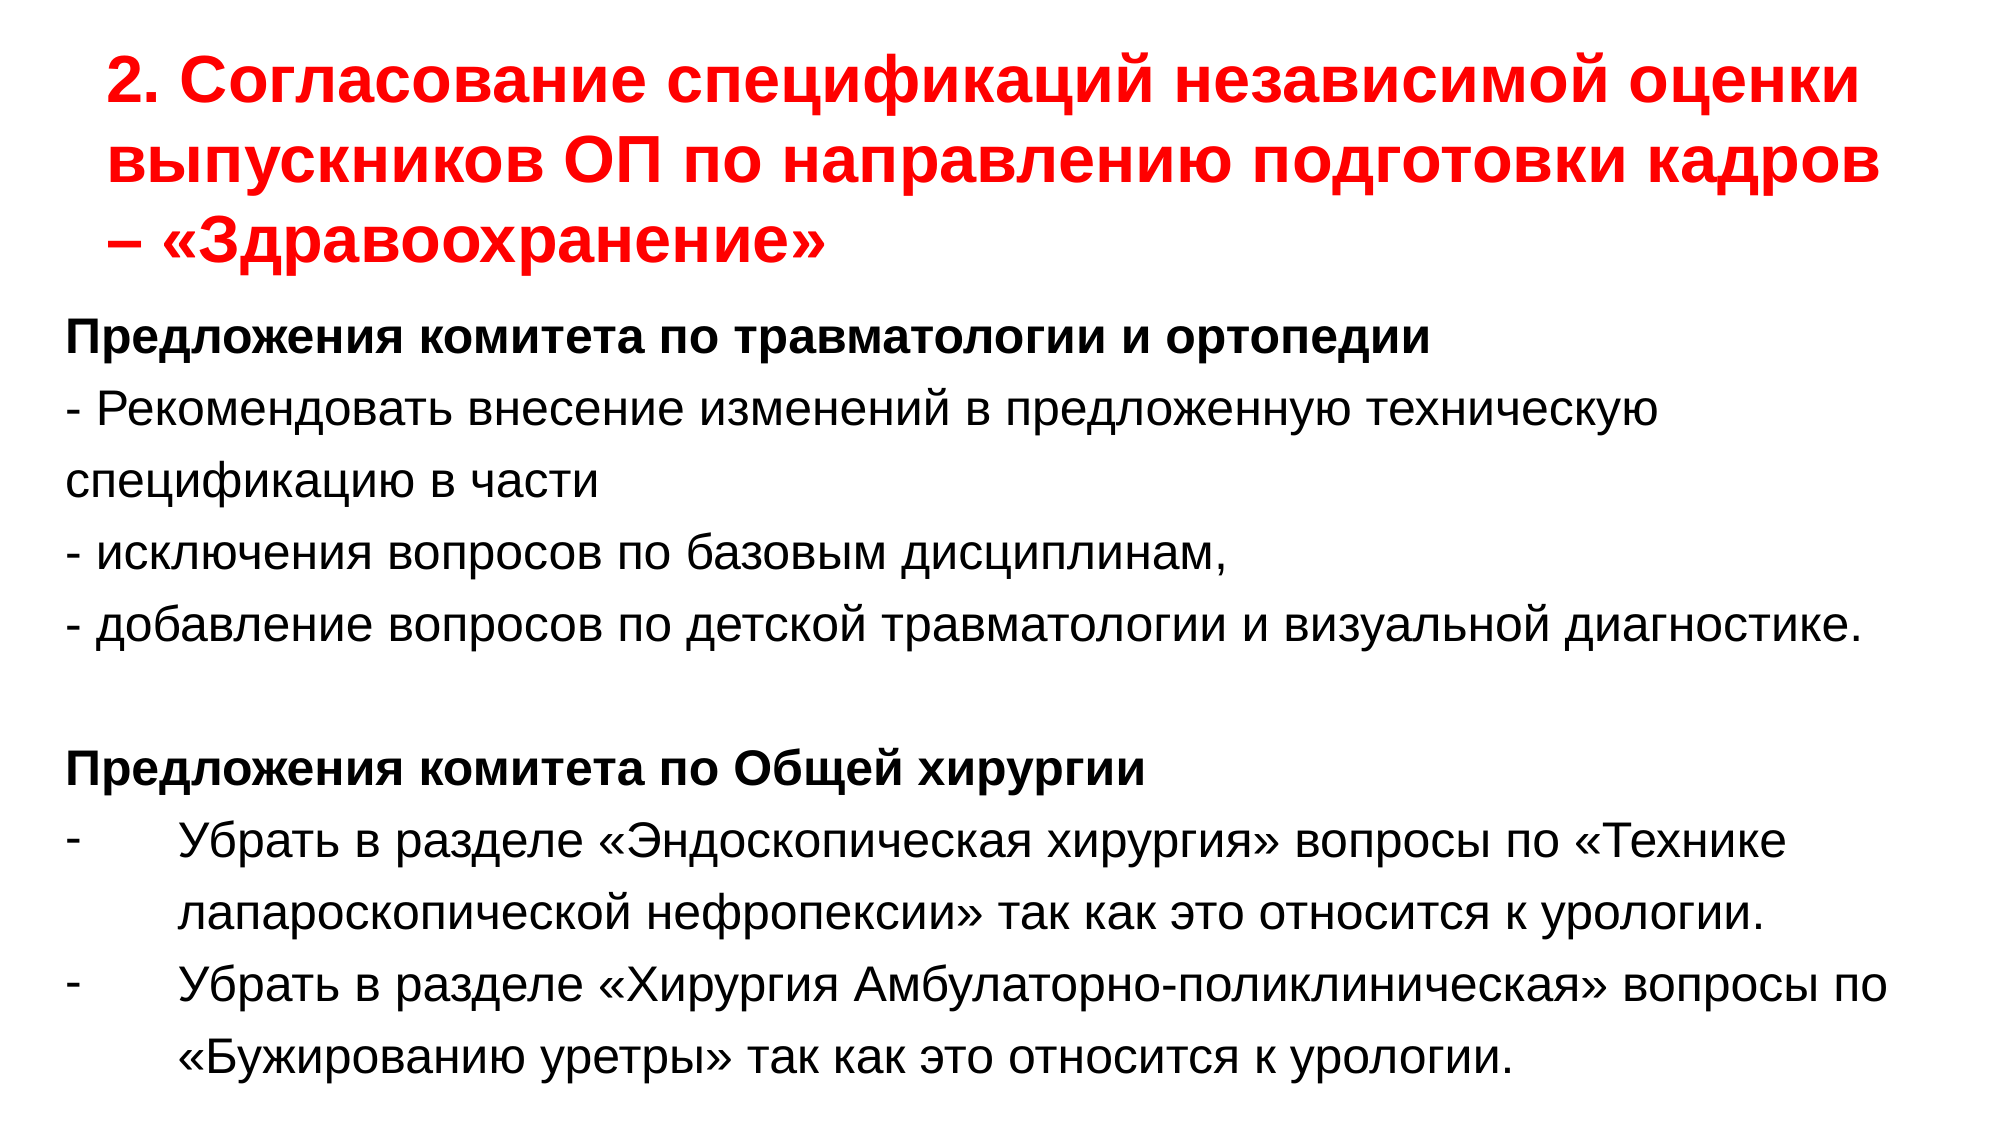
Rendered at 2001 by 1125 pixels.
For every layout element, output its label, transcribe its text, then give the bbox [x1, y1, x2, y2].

subtitle Предложения комитета по травматологии и ортопедии - Рекомендовать внесение изменений в предложенную техническую спецификацию в части - исключения вопросов по базовым дисциплинам, - добавление вопросов по детской травматологии и визуальной диагностике. Предложения комитета по Общей хирургии Убрать в разделе «Эндоскопическая хирургия» вопросы по «Технике лапароскопической нефропексии» так как это относится к урологии. Убрать в разделе «Хирургия Амбулаторно-поликлиническая» вопросы по «Бужированию уретры» так как это относится к урологии. [50, 283, 1917, 1103]
title 2. Согласование спецификаций независимой оценки выпускников ОП по направлению подготовки кадров – «Здравоохранение» [91, 11, 1940, 284]
